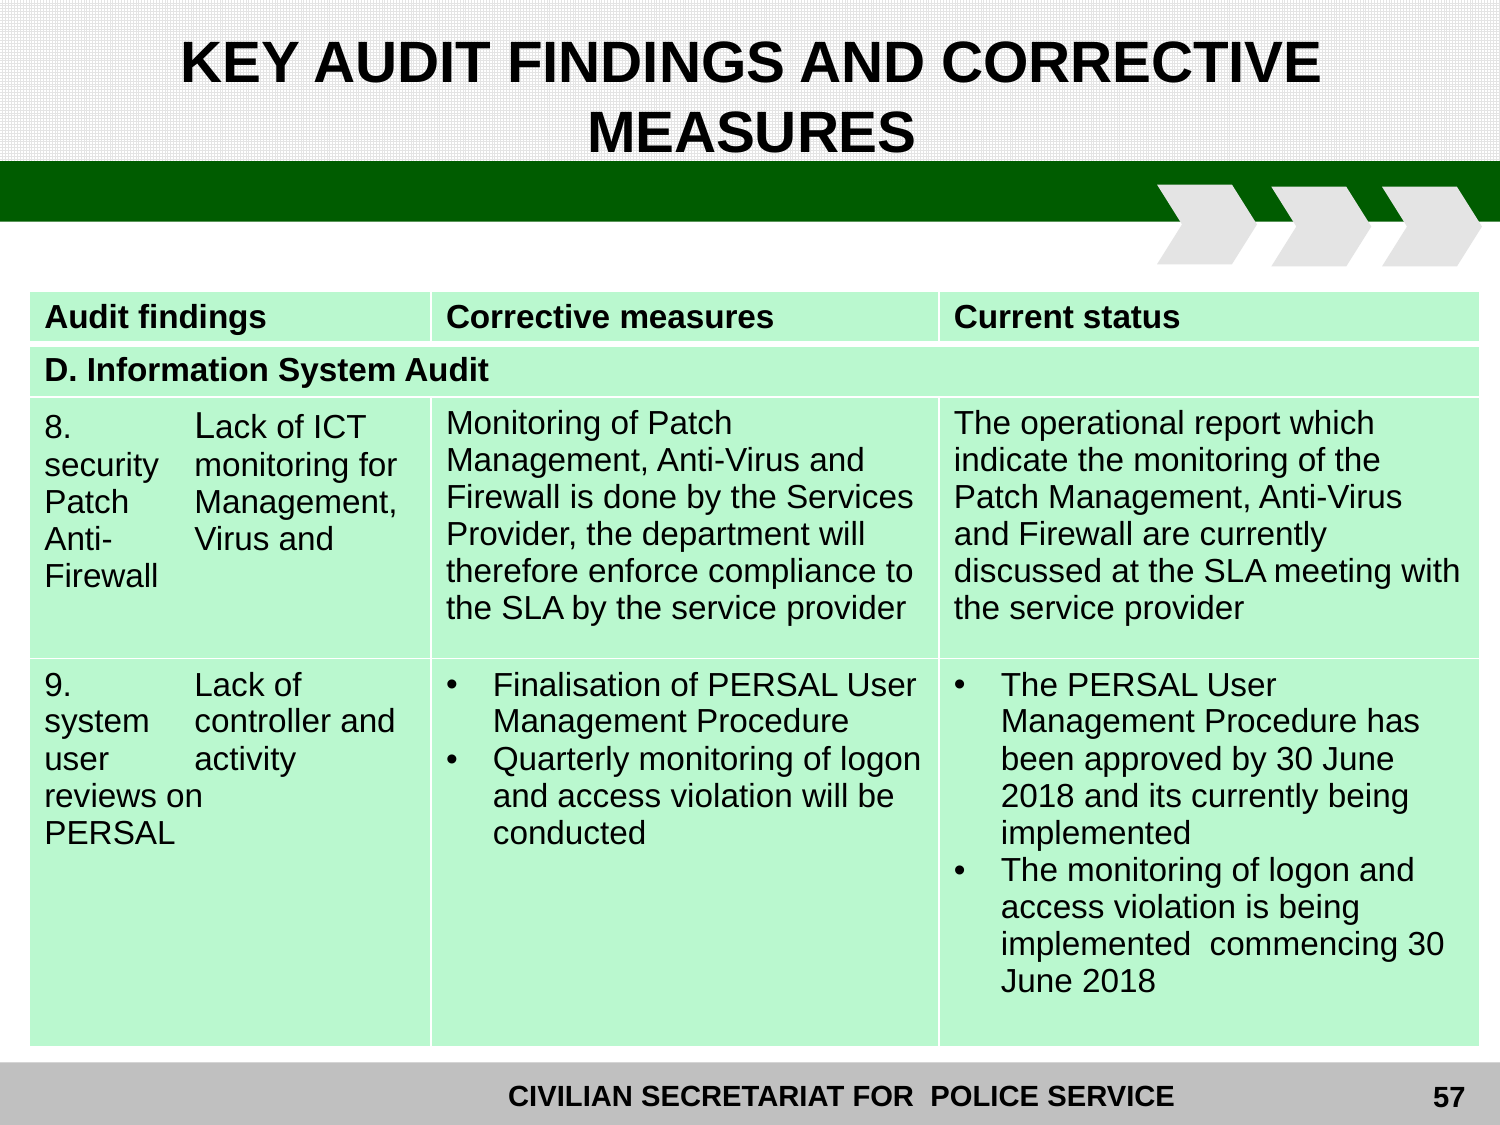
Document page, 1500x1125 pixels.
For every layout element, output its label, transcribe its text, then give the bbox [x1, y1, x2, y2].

table_cell Finalisation of PERSAL User Management Procedure Quarterly monitoring of logon and access violation will be conducted [432, 659, 938, 1046]
table_header Current status [940, 292, 1479, 341]
table_header Corrective measures [432, 292, 938, 341]
table_header Audit findings [30, 292, 430, 341]
title KEY AUDIT FINDINGS AND CORRECTIVE MEASURES [76, 0, 1427, 188]
table_cell The operational report which indicate the monitoring of the Patch Management, Anti-Virus and Firewall are currently discussed at the SLA meeting with the service provider [940, 398, 1479, 658]
table_cell 8. Lack of ICT security monitoring for Patch Management, Anti- Virus and Firewall [30, 398, 430, 658]
table_cell 9. Lack of system controller and user activity reviews on PERSAL [30, 659, 430, 1046]
table_cell D. Information System Audit [30, 347, 1479, 396]
slide_number 57 [1130, 1070, 1481, 1125]
table_cell The PERSAL User Management Procedure has been approved by 30 June 2018 and its currently being implemented The monitoring of logon and access violation is being implemented commencing 30 June 2018 [940, 659, 1479, 1046]
table_cell Monitoring of Patch Management, Anti-Virus and Firewall is done by the Services Provider, the department will therefore enforce compliance to the SLA by the service provider [432, 398, 938, 658]
